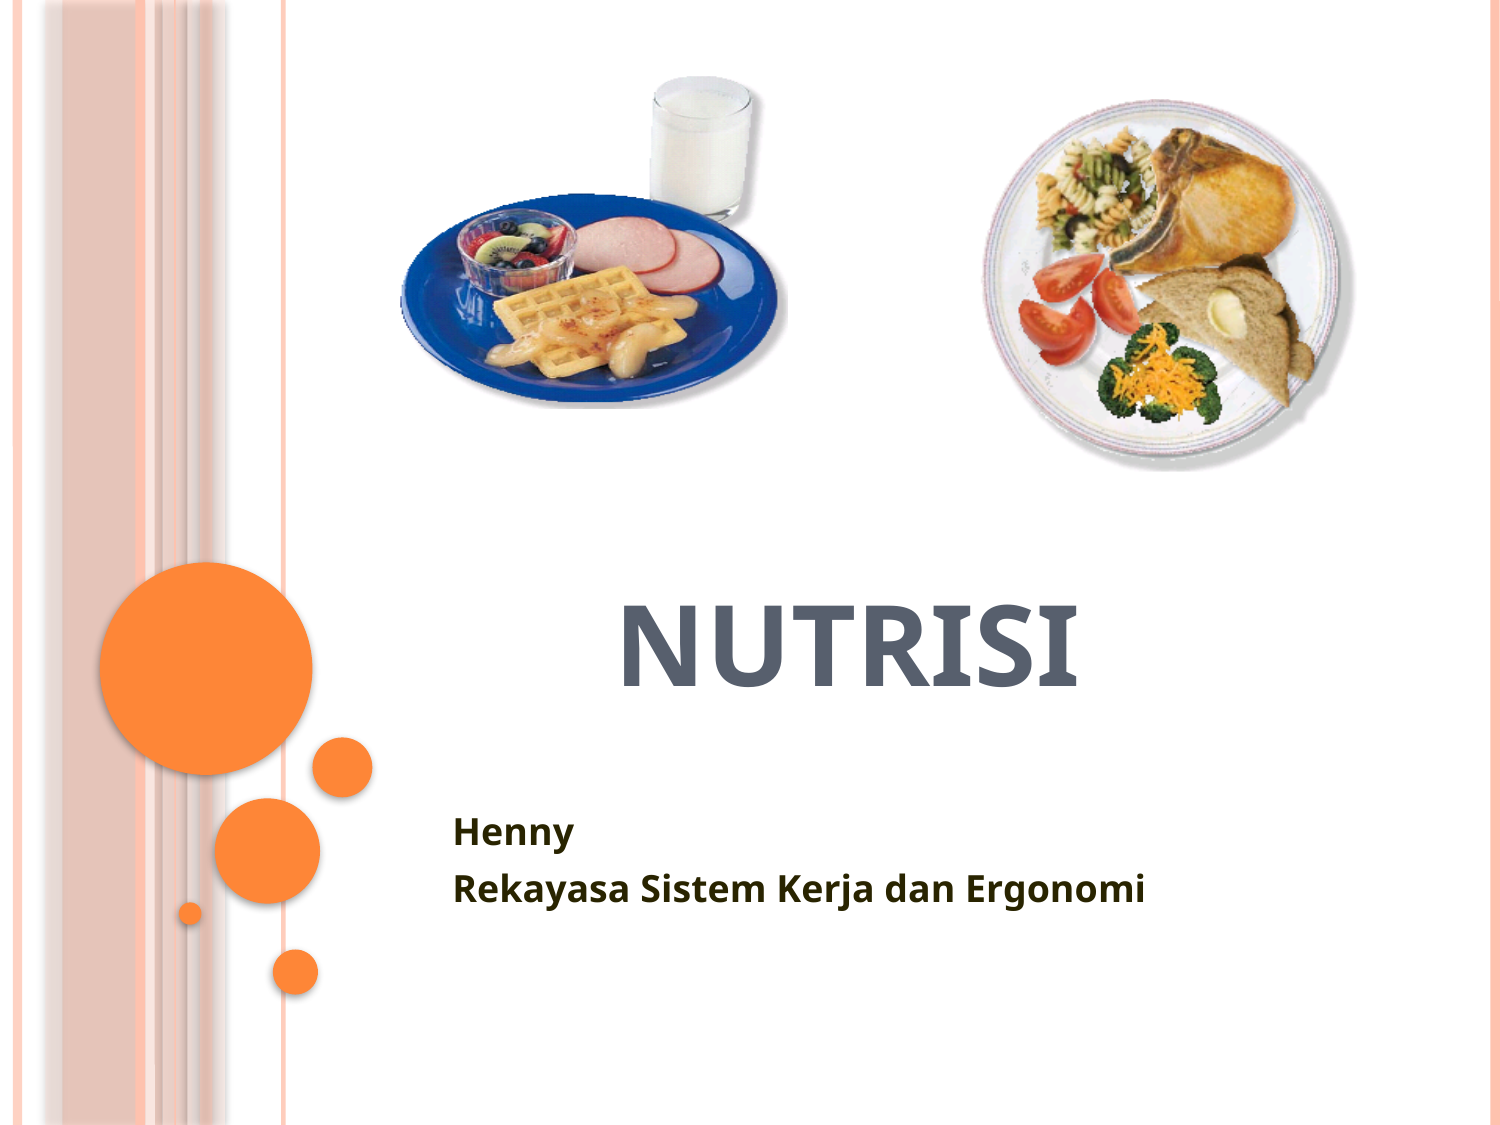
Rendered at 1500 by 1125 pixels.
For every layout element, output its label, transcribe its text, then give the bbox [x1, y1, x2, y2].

title NUTRISI [600, 474, 1188, 717]
subtitle Henny Rekayasa Sistem Kerja dan Ergonomi [437, 799, 1401, 1026]
picture [399, 74, 788, 409]
picture [974, 99, 1360, 476]
